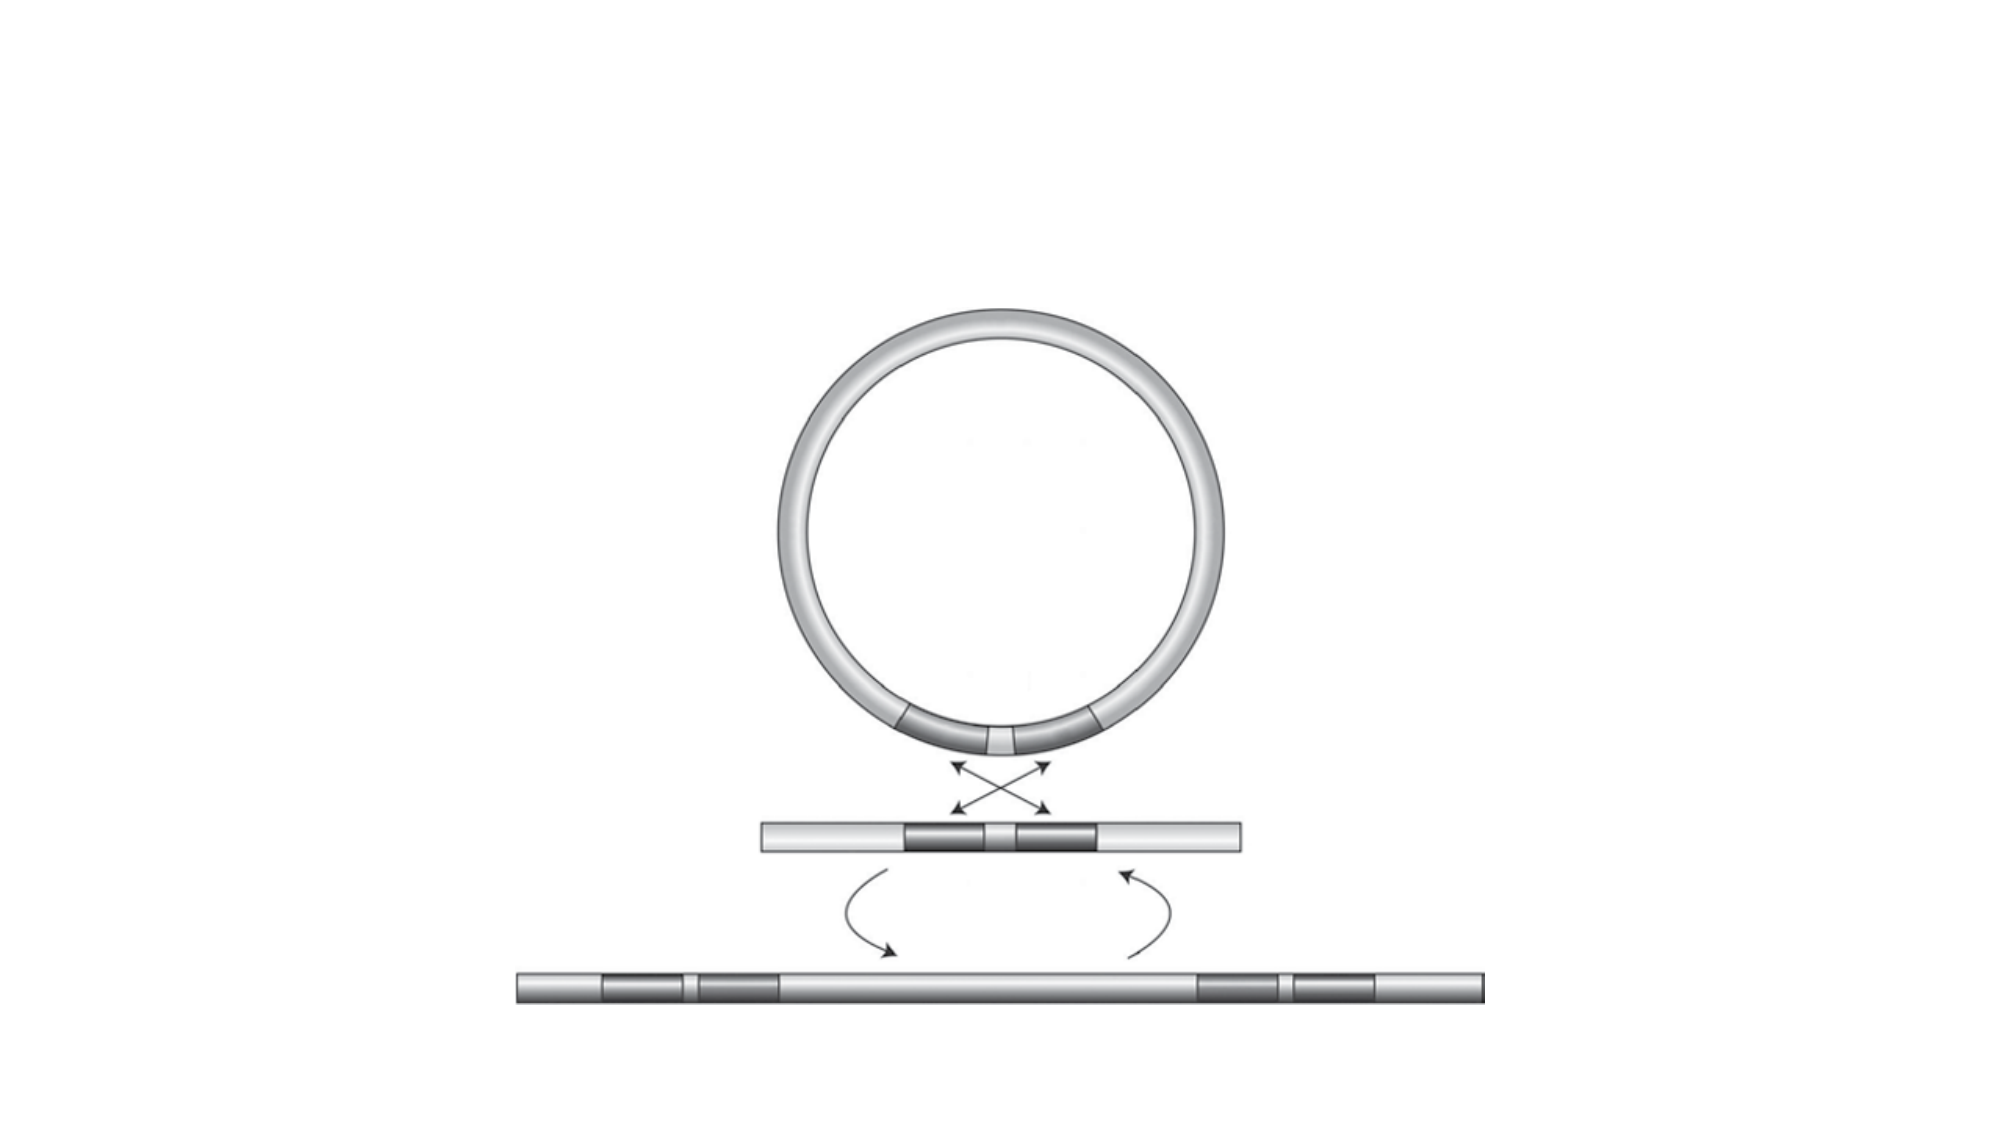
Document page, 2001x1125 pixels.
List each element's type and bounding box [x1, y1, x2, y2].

list [515, 307, 1485, 1005]
